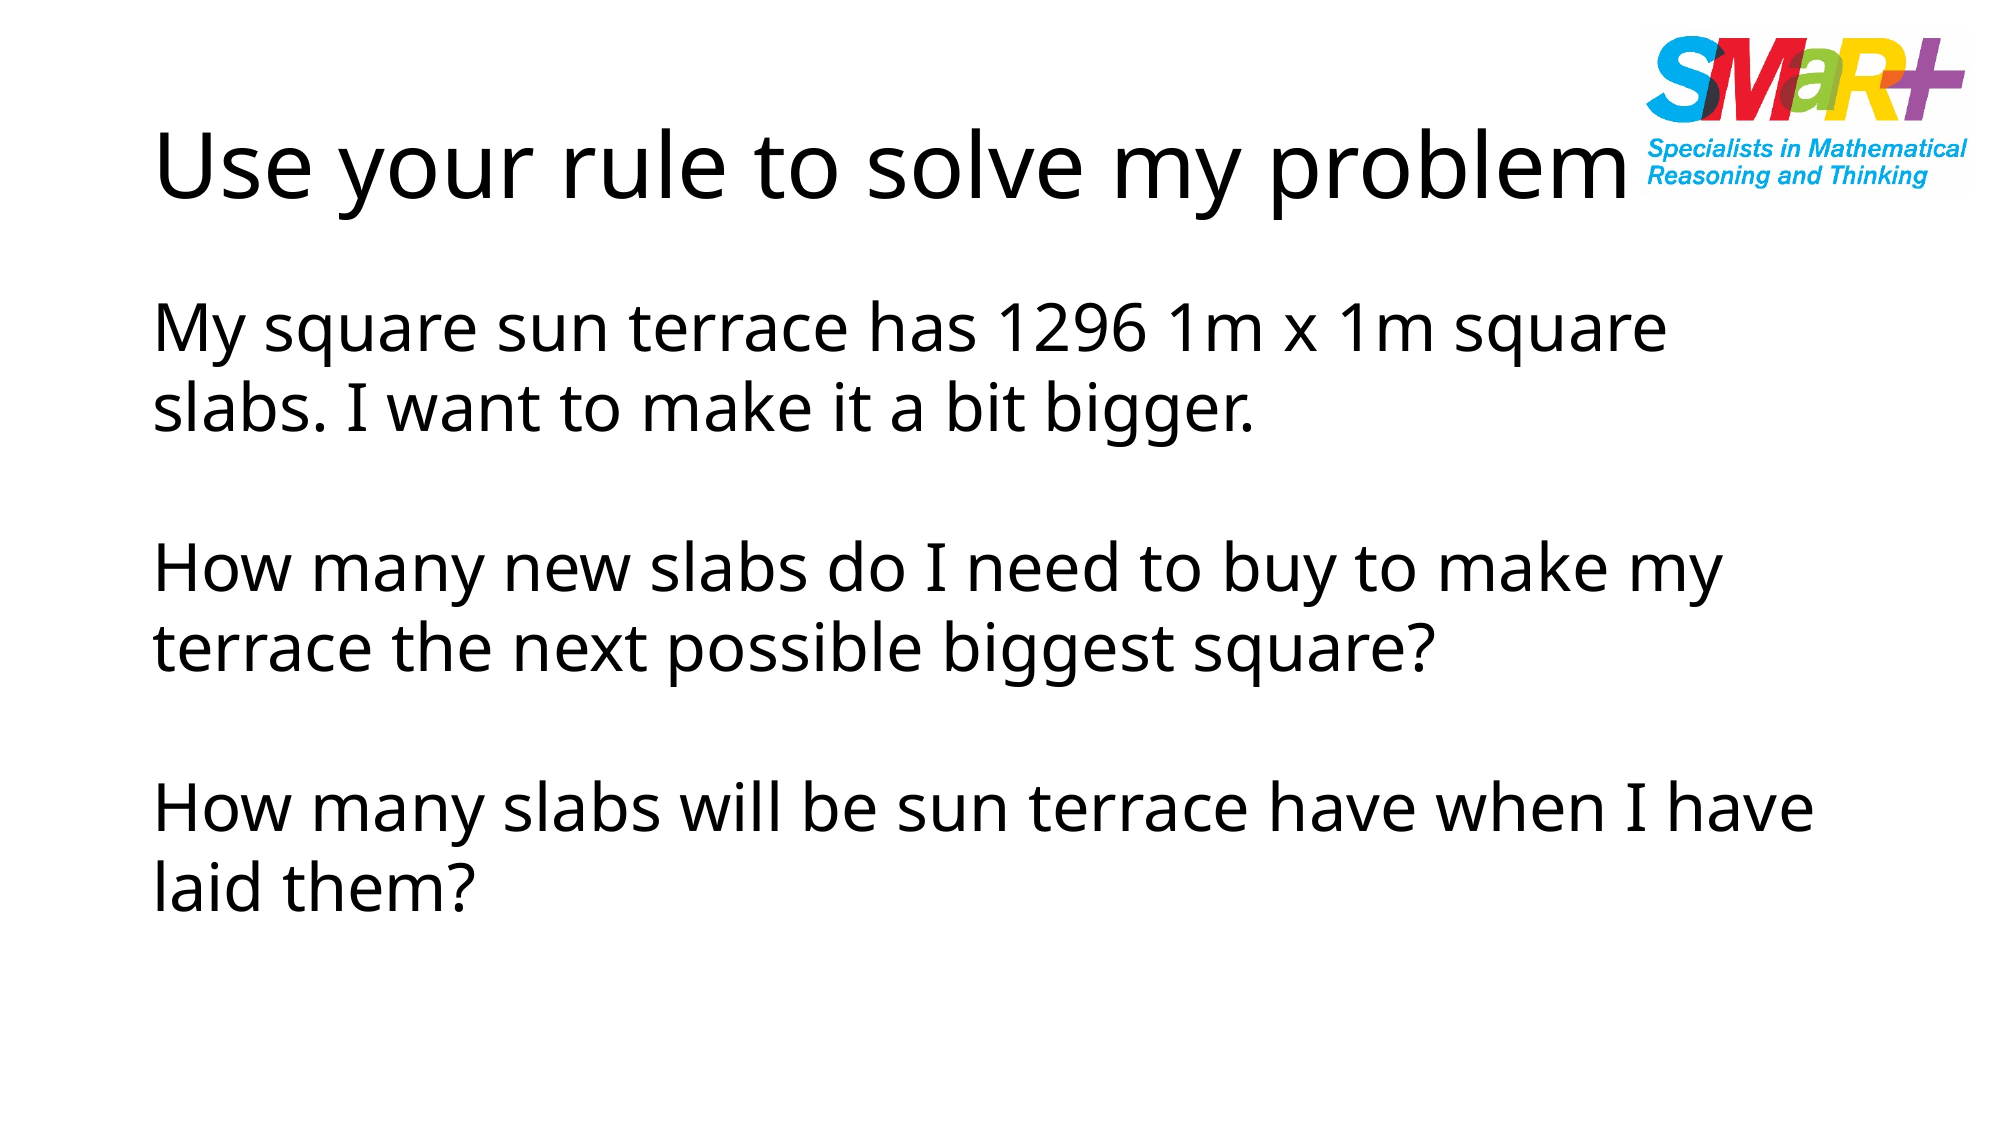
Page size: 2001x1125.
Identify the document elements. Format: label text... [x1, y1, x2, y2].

text_box My square sun terrace has 1296 1m x 1m square slabs. I want to make it a bit bigger. How many new slabs do I need to buy to make my terrace the next possible biggest square? How many slabs will be sun terrace have when I have laid them? [137, 277, 1863, 932]
picture [1679, 52, 1705, 59]
title Use your rule to solve my problem [137, 59, 1863, 277]
picture [1640, 27, 1971, 195]
